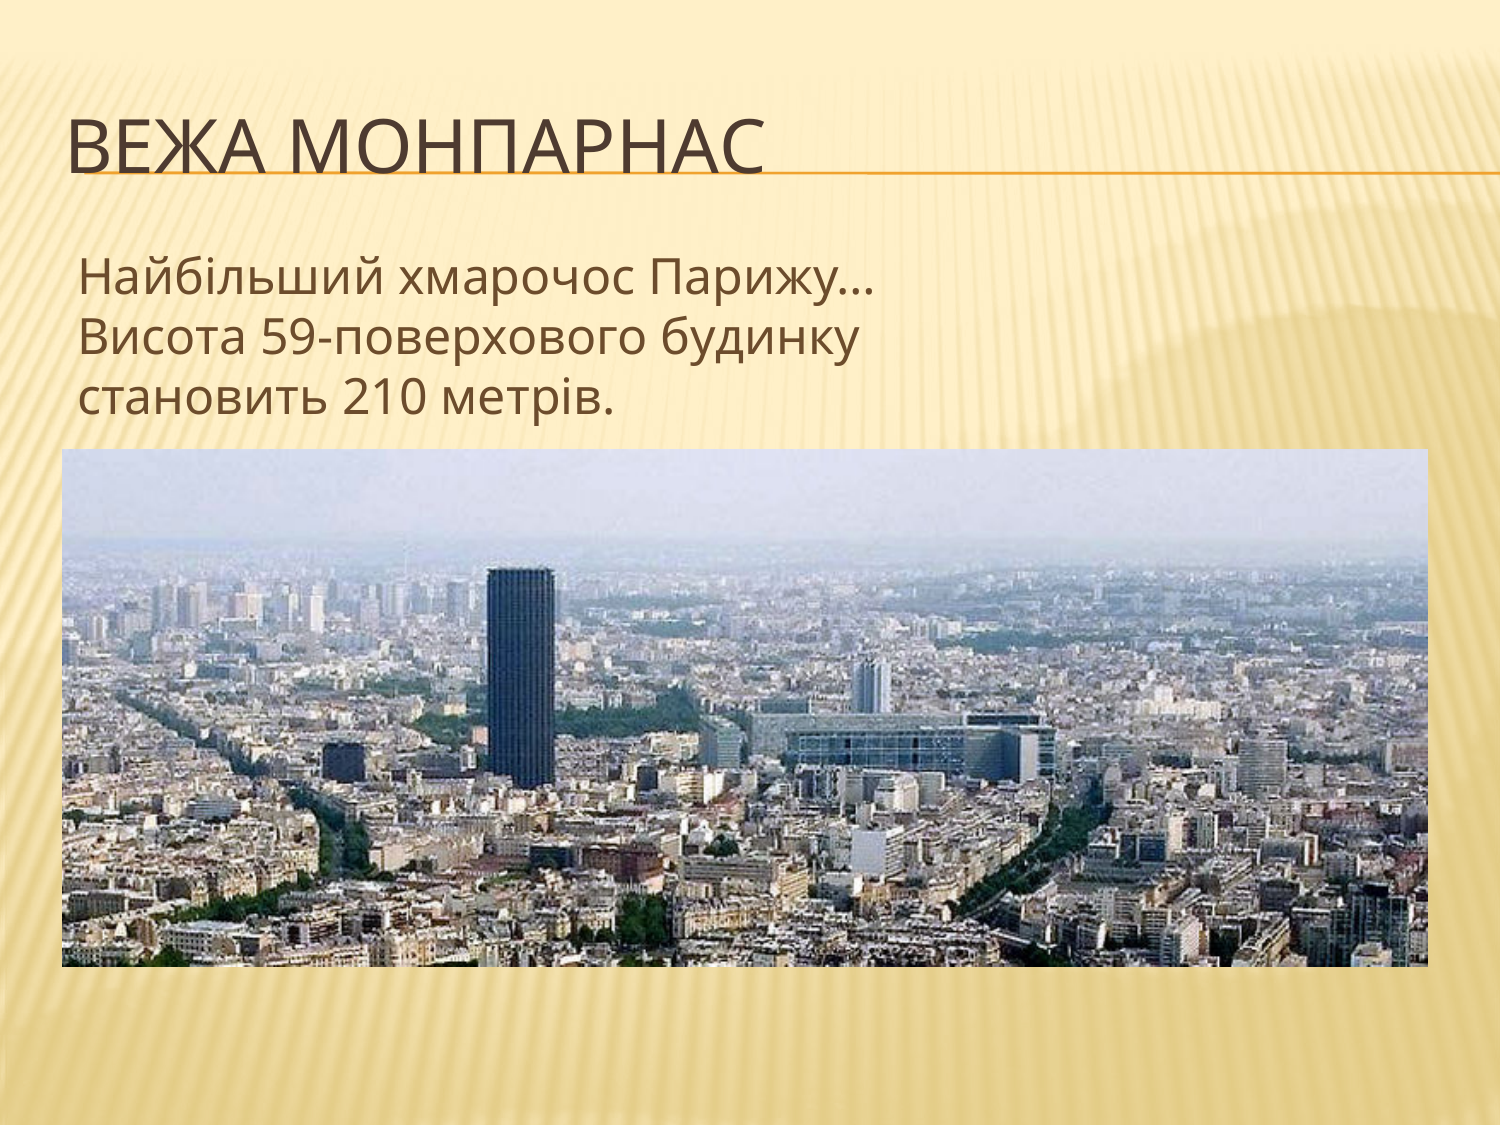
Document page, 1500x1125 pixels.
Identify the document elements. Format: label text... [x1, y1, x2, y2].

picture [62, 449, 1428, 968]
title Вежа Монпарнас [49, 75, 1475, 213]
text_box Найбільший хмарочос Парижу… Висота 59-поверхового будинку становить 210 метрів. [62, 237, 950, 433]
